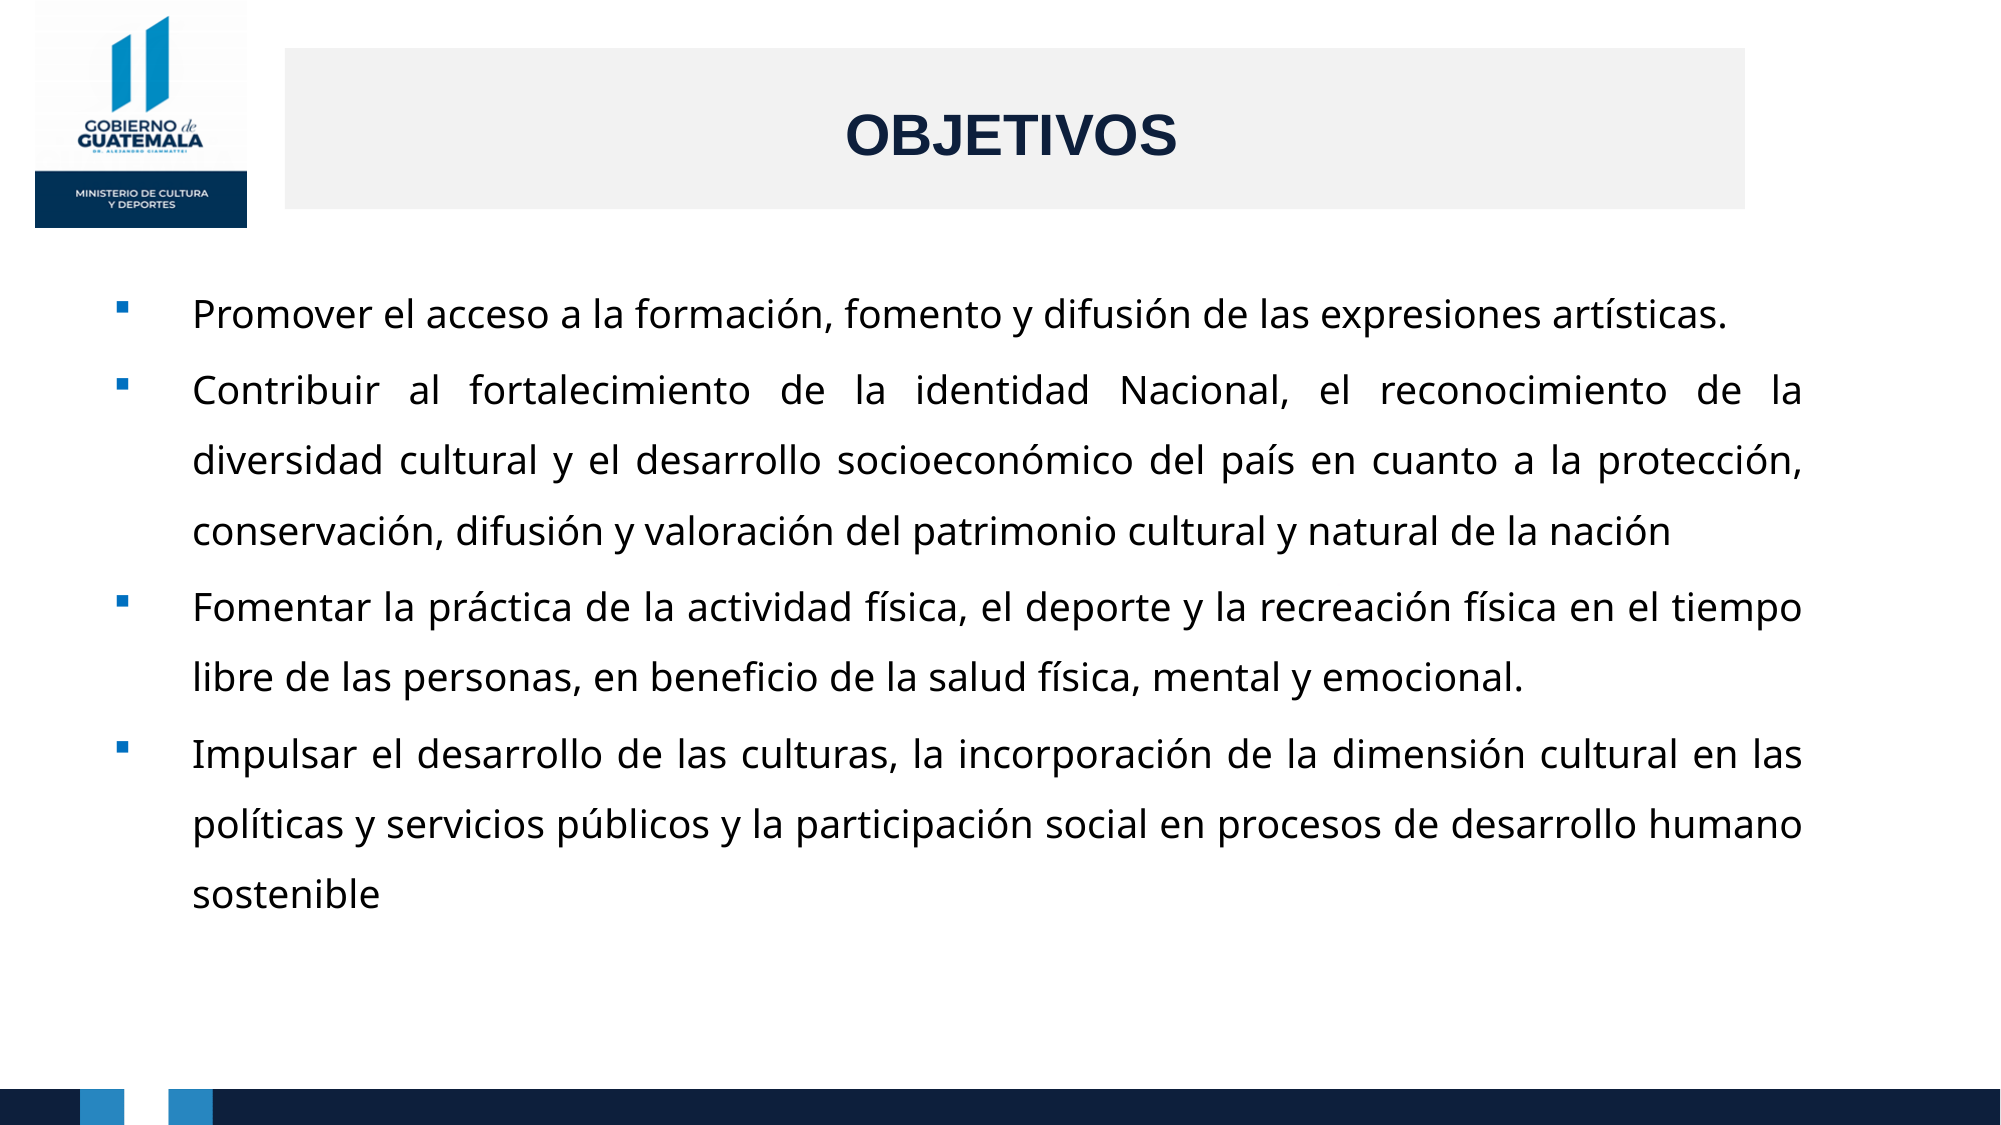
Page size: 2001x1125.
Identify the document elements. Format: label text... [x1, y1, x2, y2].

title OBJETIVOS [300, 92, 1723, 182]
picture [0, 0, 2001, 1125]
list Promover el acceso a la formación, fomento y difusión de las expresiones artísticas. Contribuir al fortalecimiento de la identidad Nacional, el reconocimiento de la diversidad cultural y el desarrollo socioeconómico del país en cuanto a la protección, conservación, difusión y valoración del patrimonio cultural y natural de la nación Fomentar la práctica de la actividad física, el deporte y la recreación física en el tiempo libre de las personas, en beneficio de la salud física, mental y emocional. Impulsar el desarrollo de las culturas, la incorporación de la dimensión cultural en las políticas y servicios públicos y la participación social en procesos de desarrollo humano sostenible [74, 215, 1821, 976]
